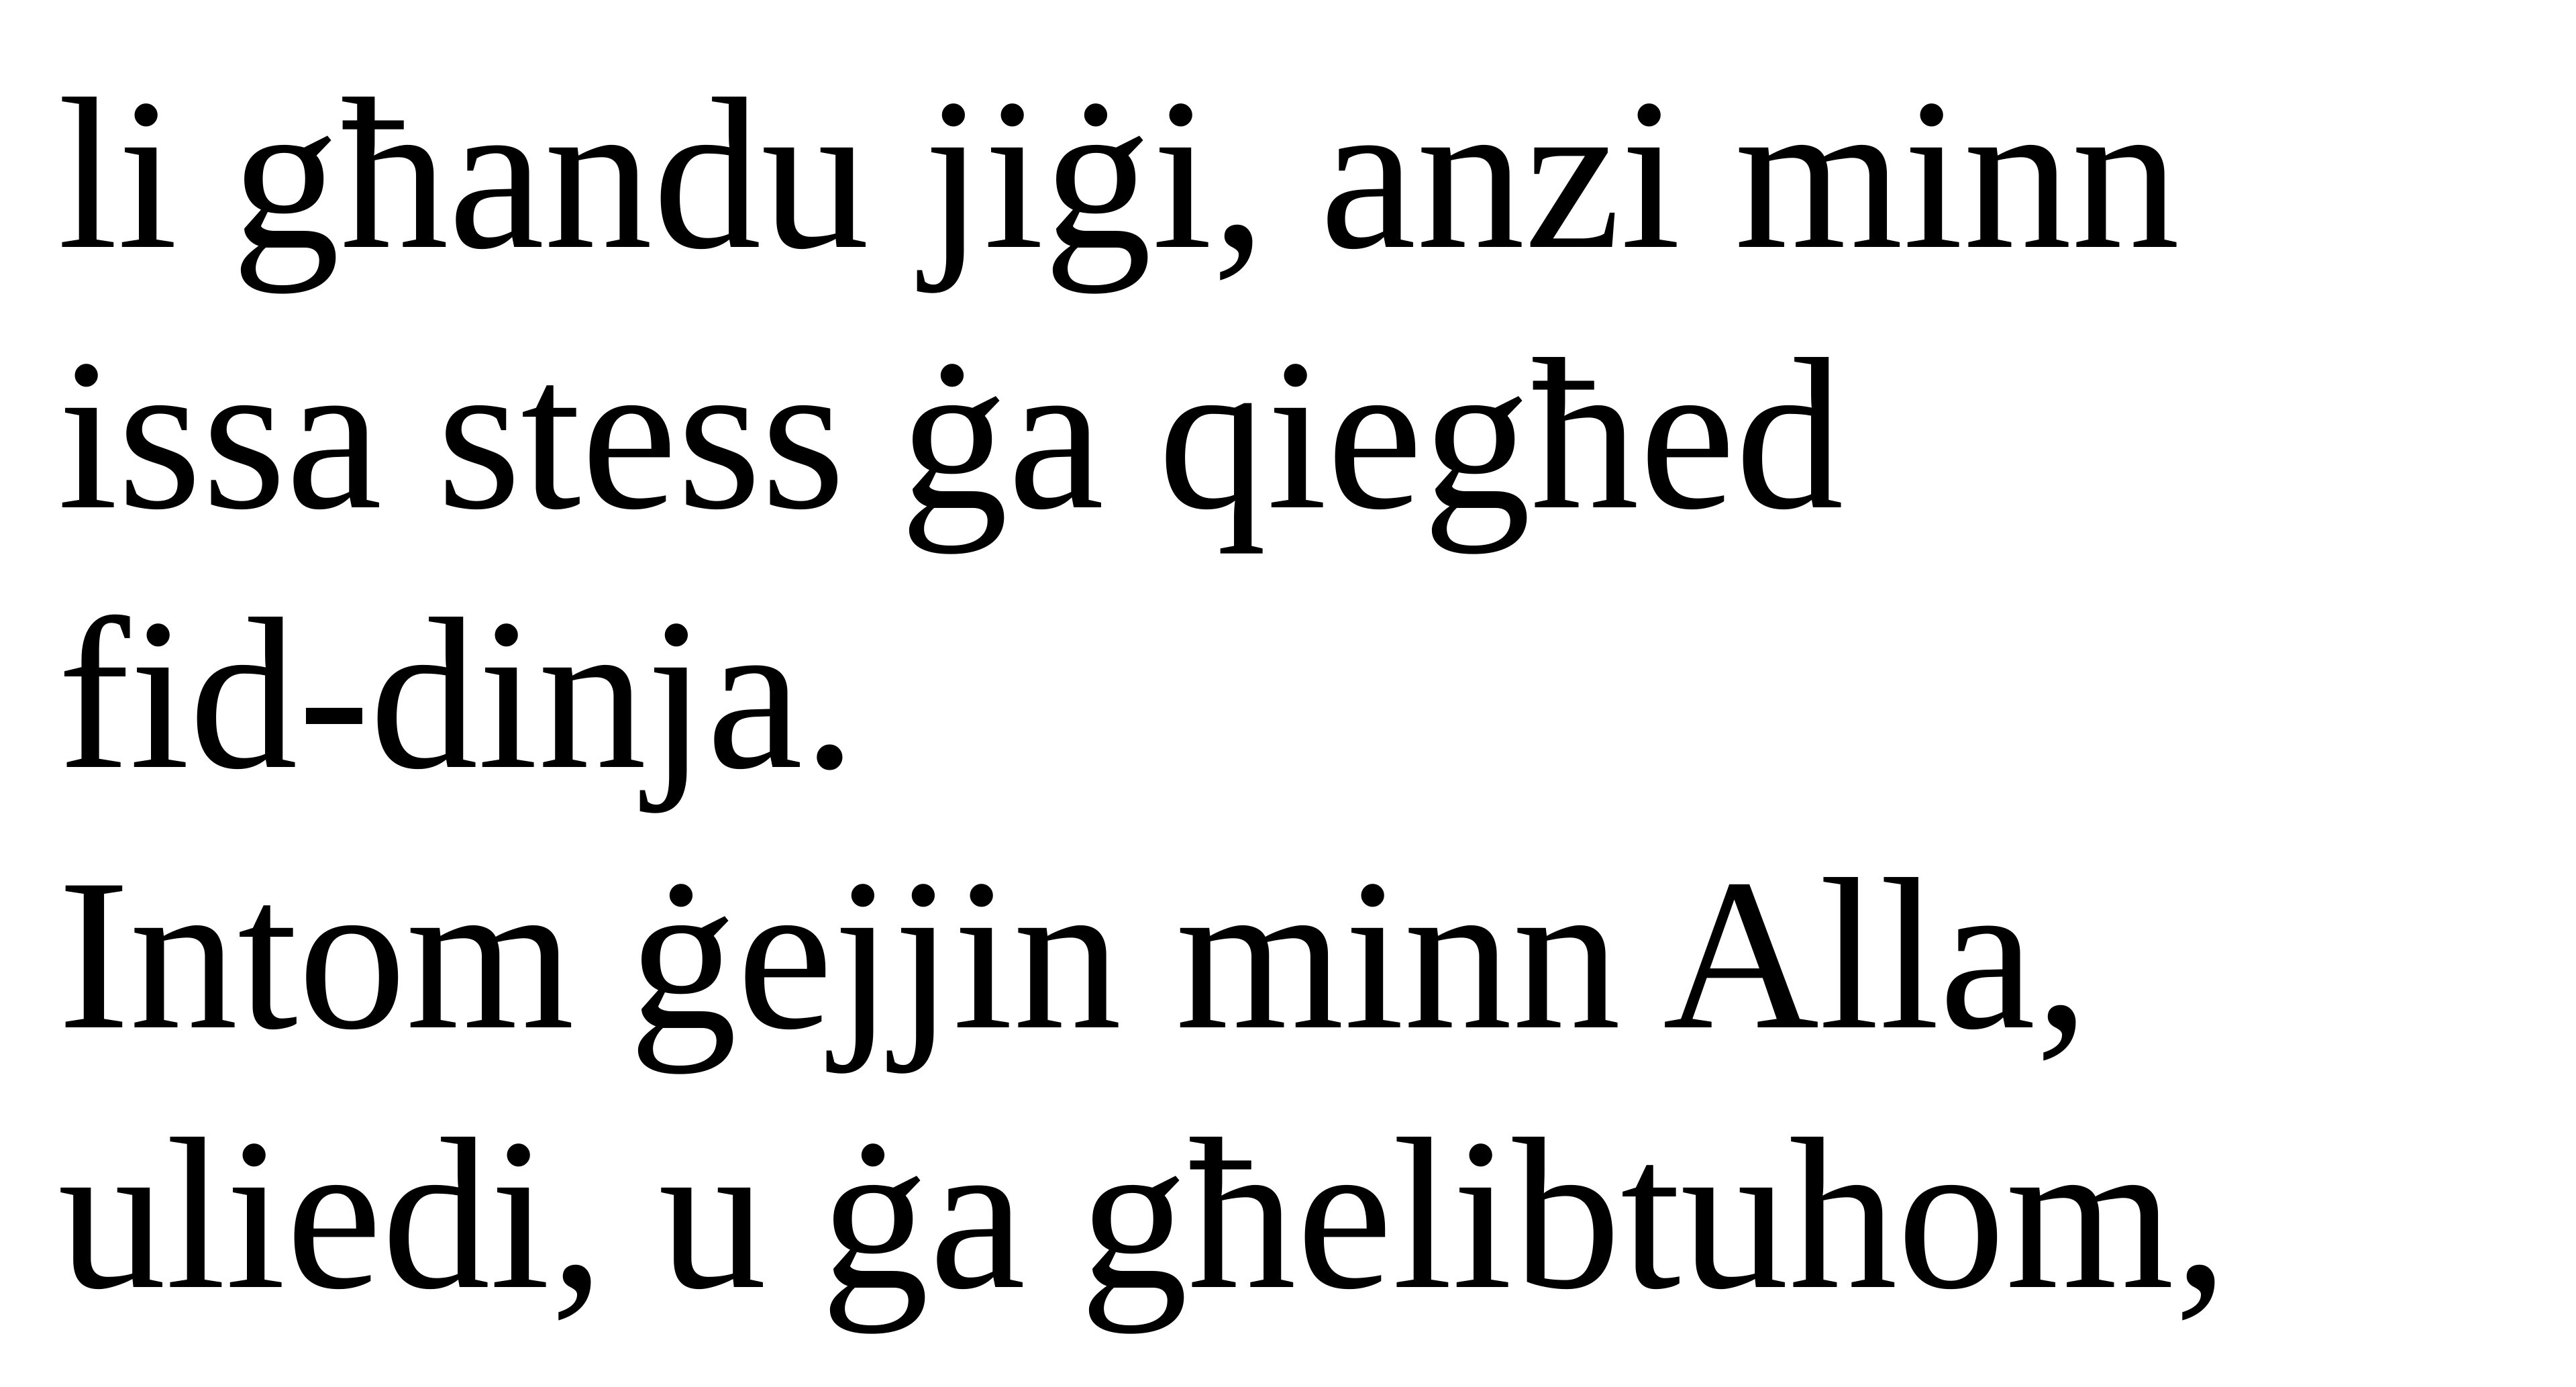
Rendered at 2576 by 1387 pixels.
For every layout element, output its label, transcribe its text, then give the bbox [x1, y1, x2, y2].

text_box li għandu jiġi, anzi minn issa stess ġa qiegħed fid-dinja. Intom ġejjin minn Alla, uliedi, u ġa għelibtuhom, [35, 19, 2532, 1342]
